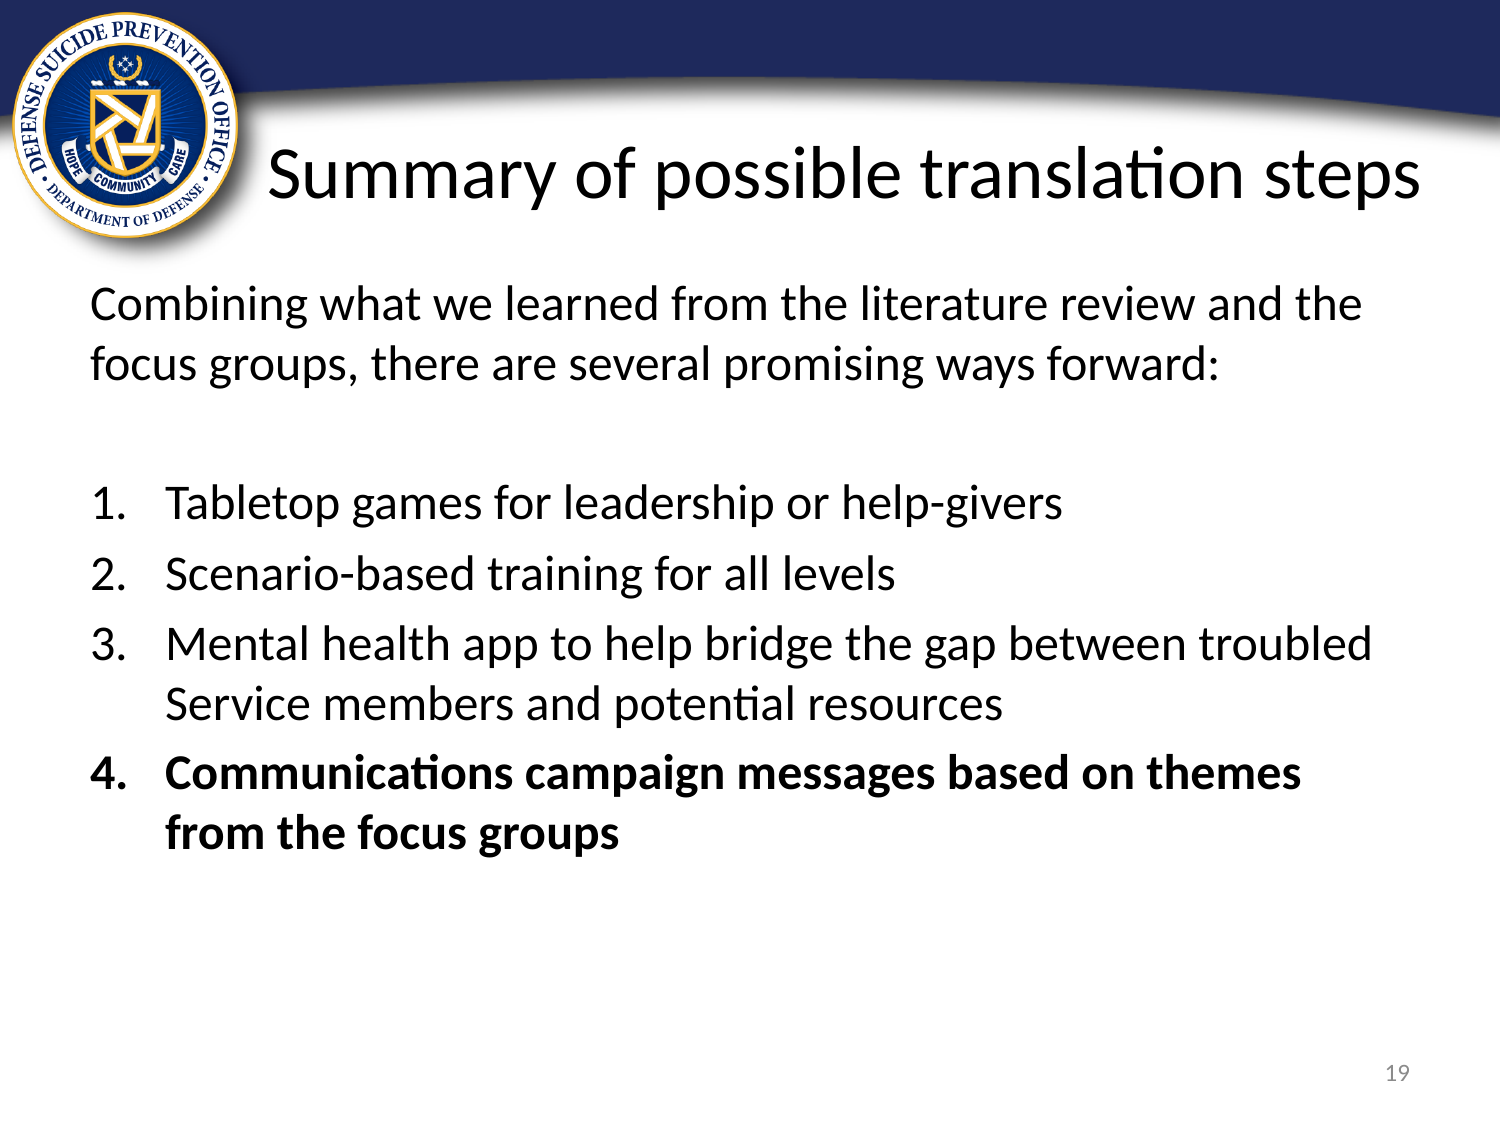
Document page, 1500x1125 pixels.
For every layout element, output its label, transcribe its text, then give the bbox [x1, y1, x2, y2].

title Summary of possible translation steps [170, 74, 1500, 263]
slide_number 19 [1074, 1042, 1425, 1103]
picture [0, 0, 1500, 1125]
list Combining what we learned from the literature review and the focus groups, there are several promising ways forward: Tabletop games for leadership or help-givers Scenario-based training for all levels Mental health app to help bridge the gap between troubled Service members and potential resources Communications campaign messages based on themes from the focus groups [74, 262, 1426, 1006]
